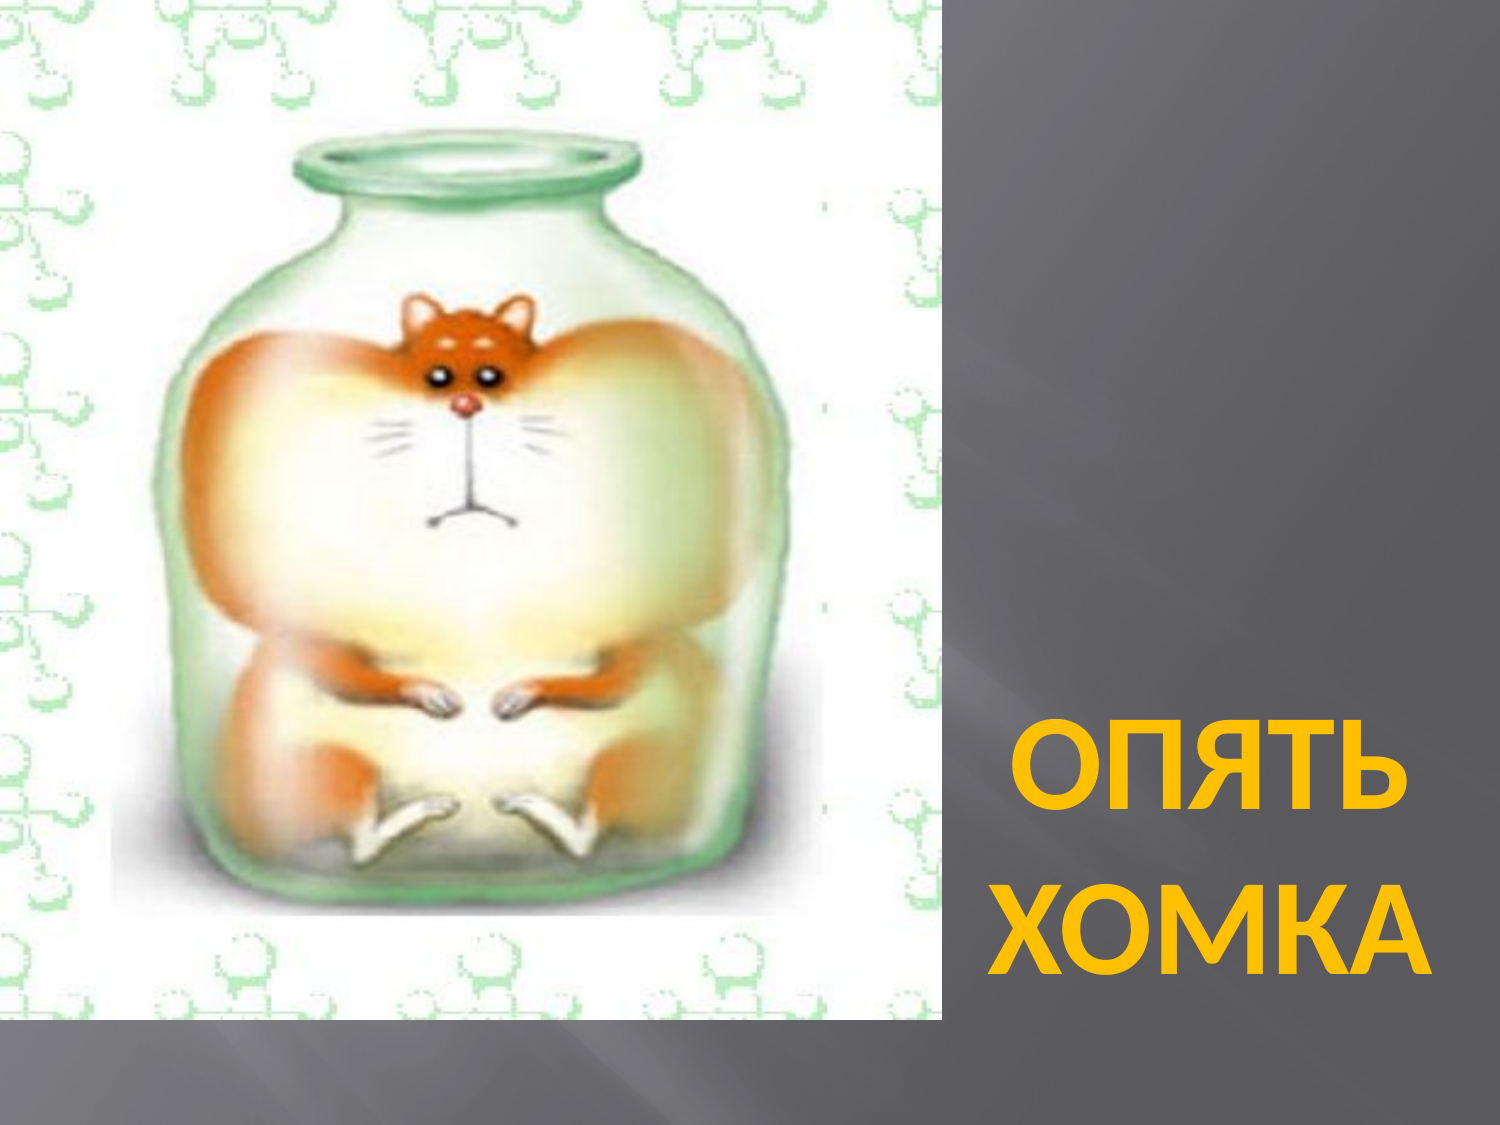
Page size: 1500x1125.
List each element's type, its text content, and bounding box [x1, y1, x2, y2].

title ОПЯТЬ ХОМКА [973, 621, 1461, 1053]
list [0, 0, 942, 1020]
